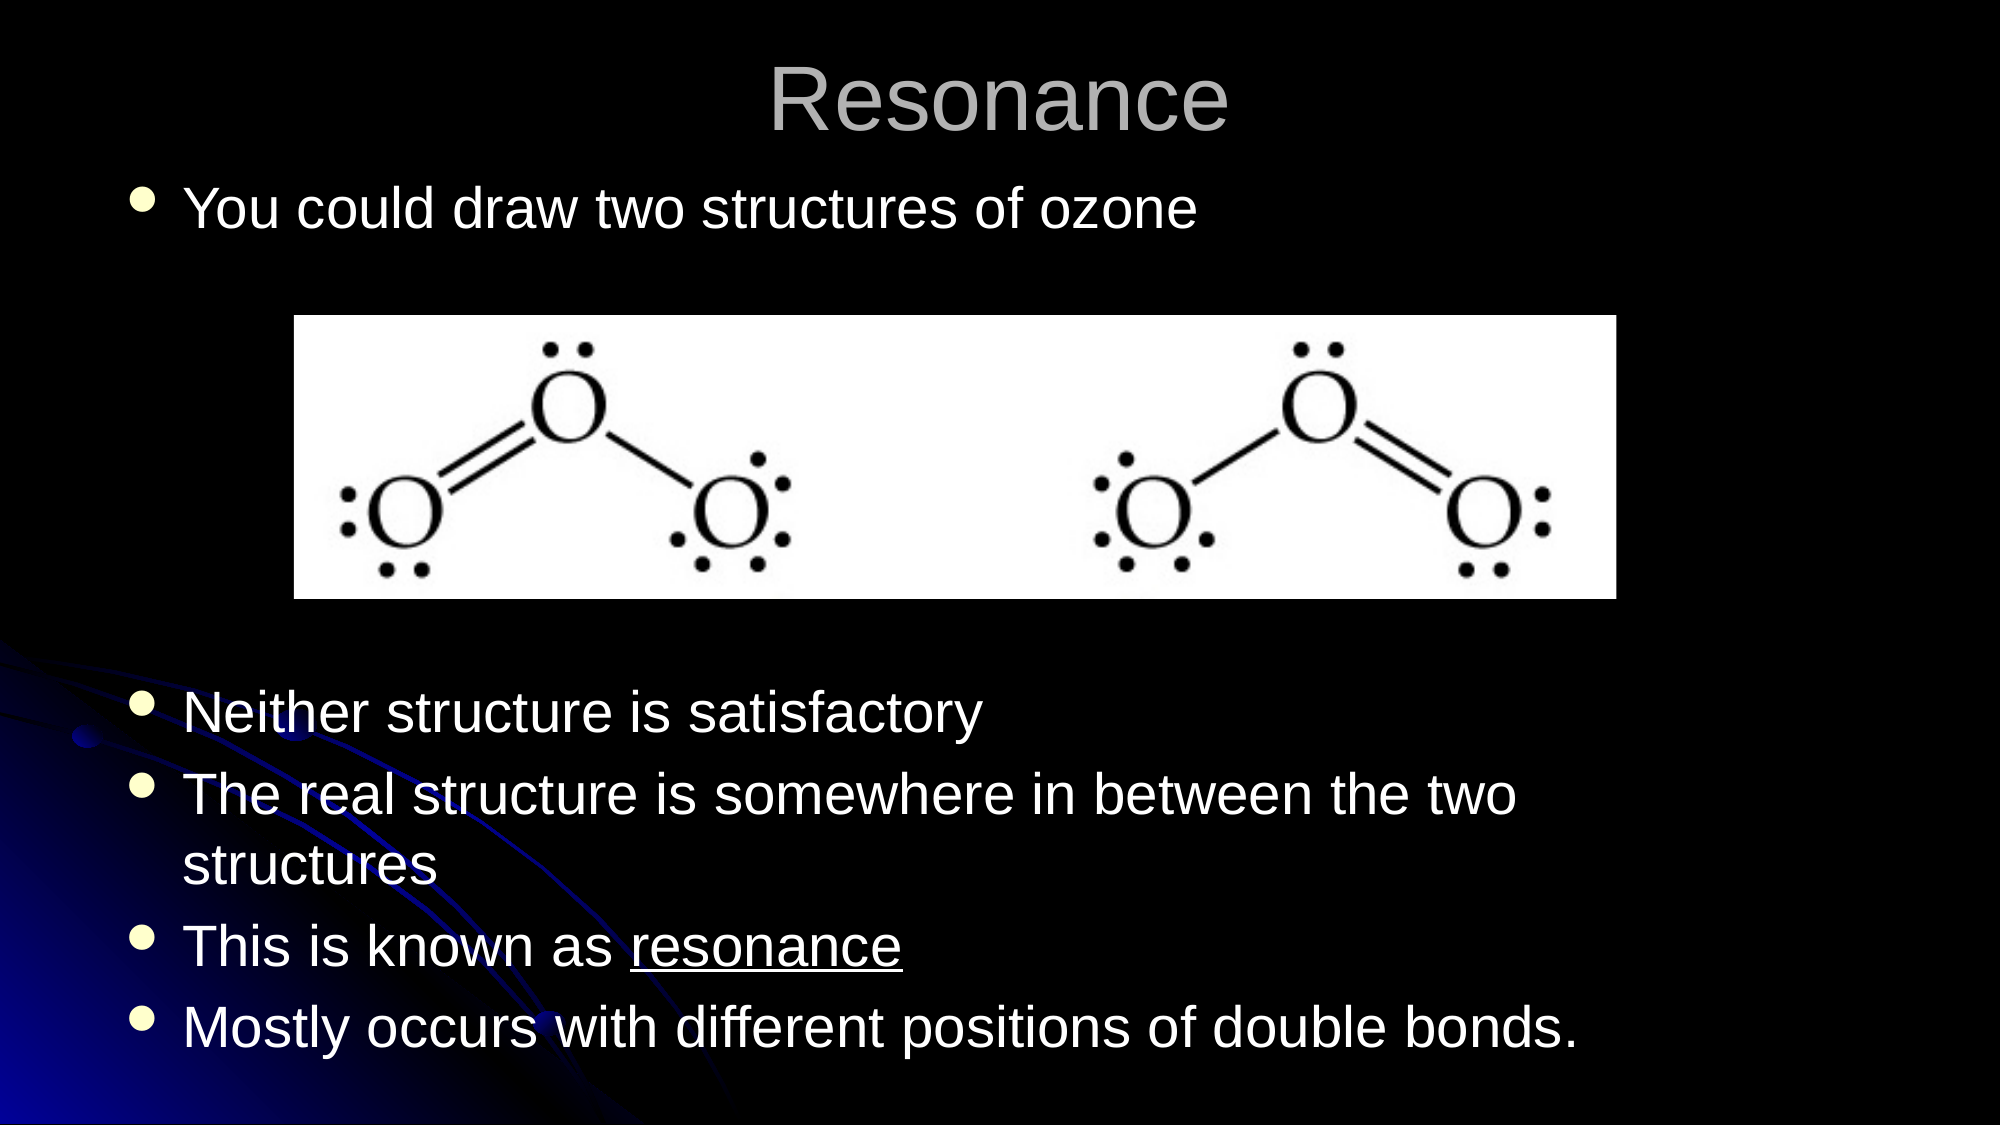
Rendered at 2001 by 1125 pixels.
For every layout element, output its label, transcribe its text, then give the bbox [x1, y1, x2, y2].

text_box Neither structure is satisfactory The real structure is somewhere in between the two structures This is known as resonance Mostly occurs with different positions of double bonds. [110, 667, 1807, 993]
list You could draw two structures of ozone [110, 162, 1832, 522]
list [293, 315, 1617, 599]
title Resonance [324, 0, 1676, 162]
